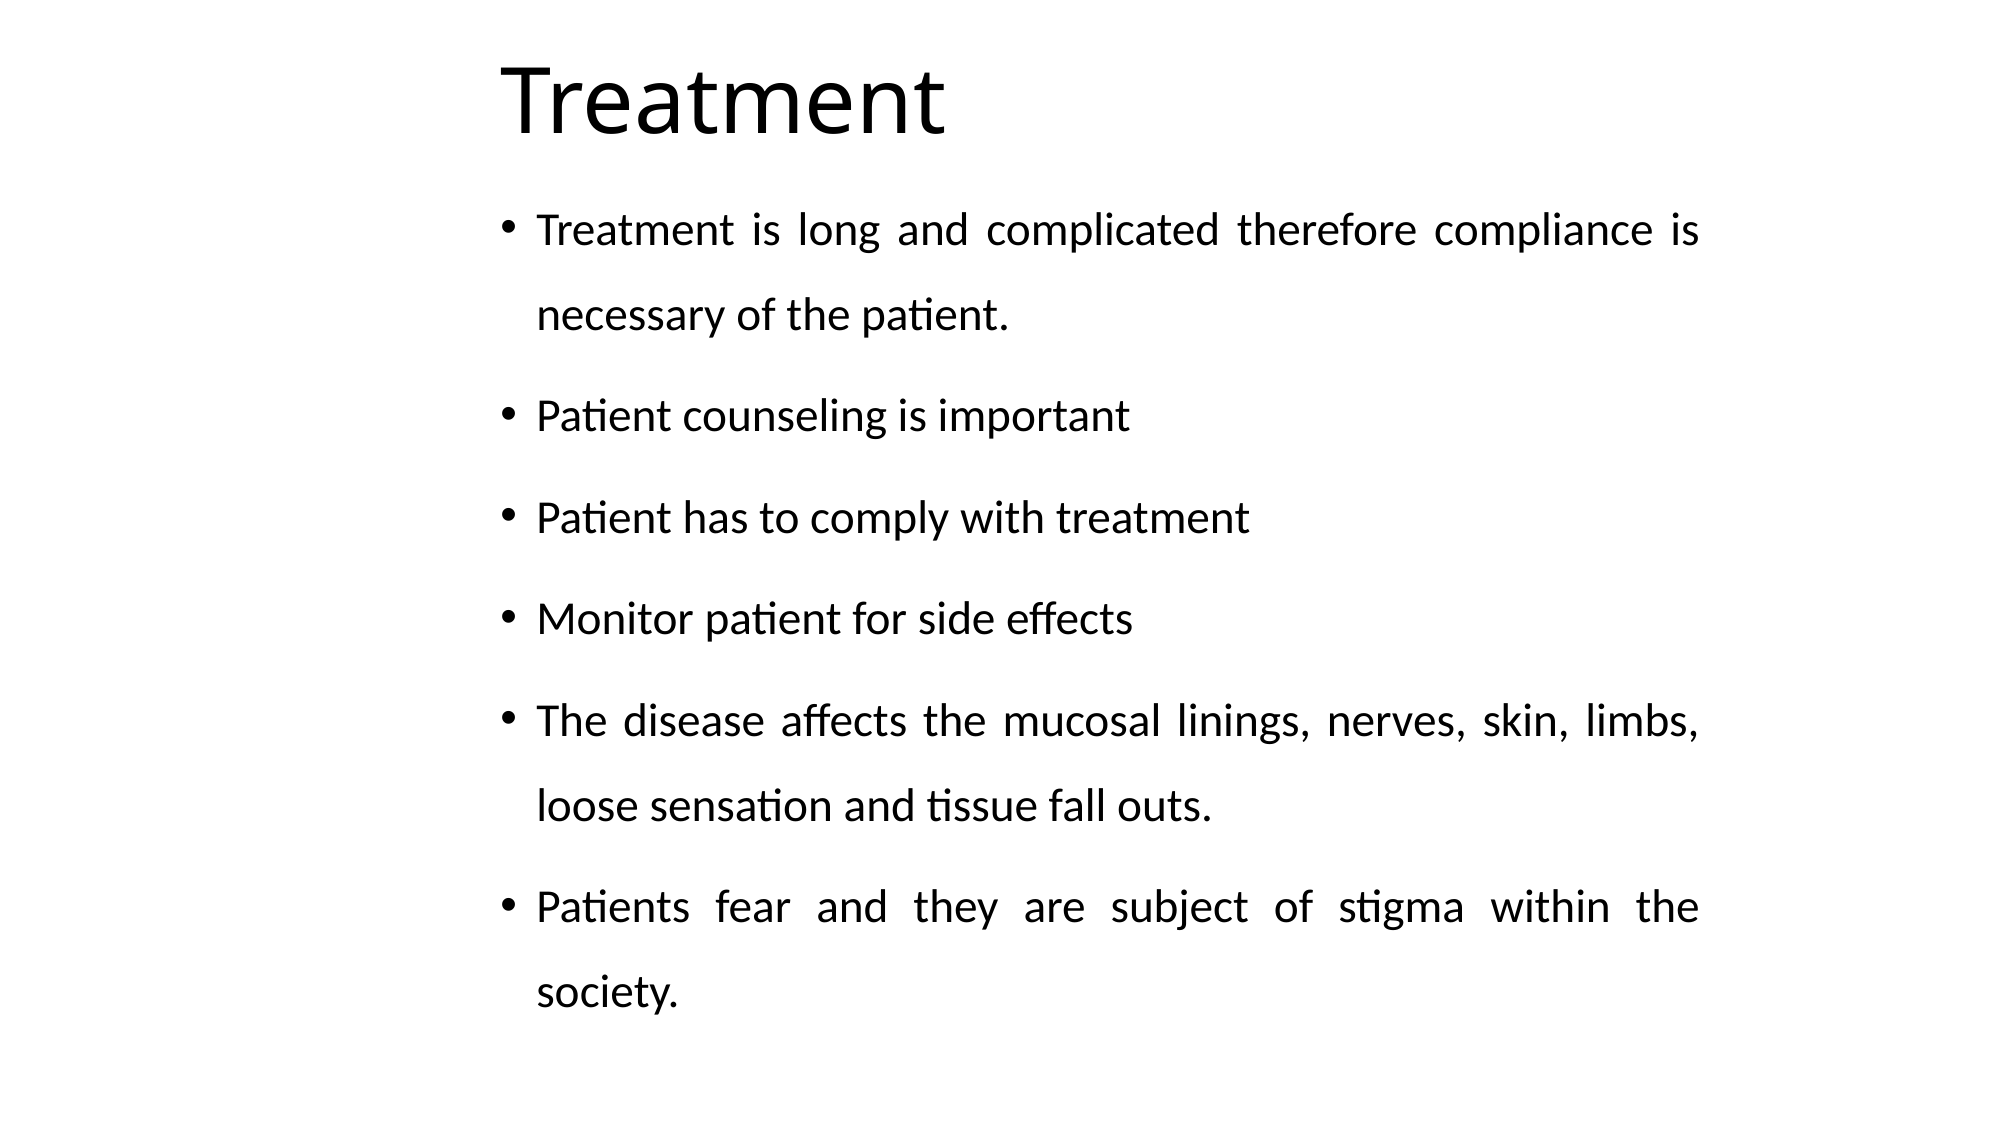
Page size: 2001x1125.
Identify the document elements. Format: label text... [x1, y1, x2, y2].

title Treatment [485, 45, 1716, 162]
list Treatment is long and complicated therefore compliance is necessary of the patient. Patient counseling is important Patient has to comply with treatment Monitor patient for side effects The disease affects the mucosal linings, nerves, skin, limbs, loose sensation and tissue fall outs. Patients fear and they are subject of stigma within the society. [485, 162, 1716, 1025]
